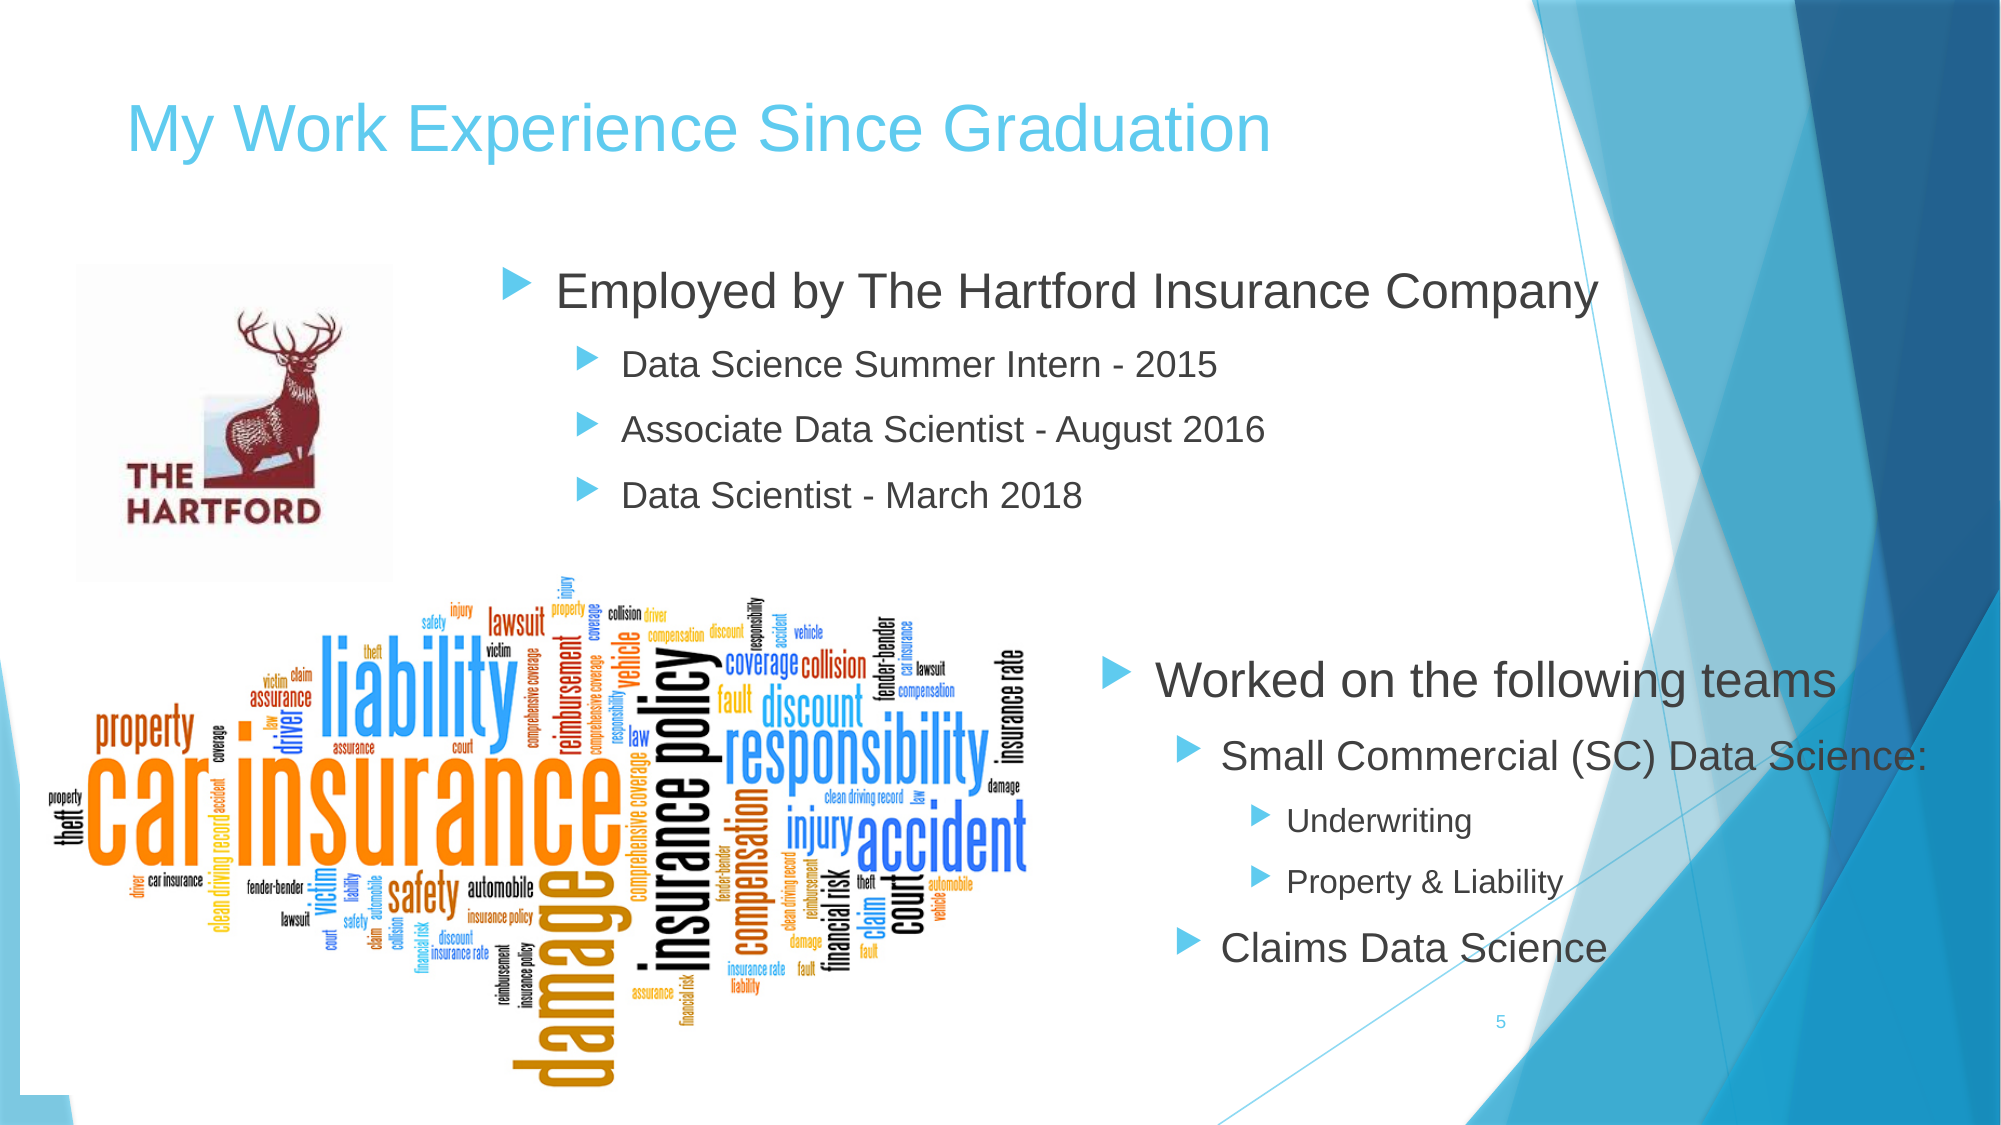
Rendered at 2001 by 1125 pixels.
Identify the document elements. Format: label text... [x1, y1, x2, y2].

slide_number 5 [1409, 991, 1522, 1051]
picture [19, 264, 1043, 1095]
list Worked on the following teams Small Commercial (SC) Data Science: Underwriting Property & Liability Claims Data Science [1083, 574, 1957, 1065]
title My Work Experience Since Graduation [111, 77, 1577, 294]
text_box Employed by The Hartford Insurance Company Data Science Summer Intern - 2015 Associate Data Scientist - August 2016 Data Scientist - March 2018 [484, 185, 1699, 621]
